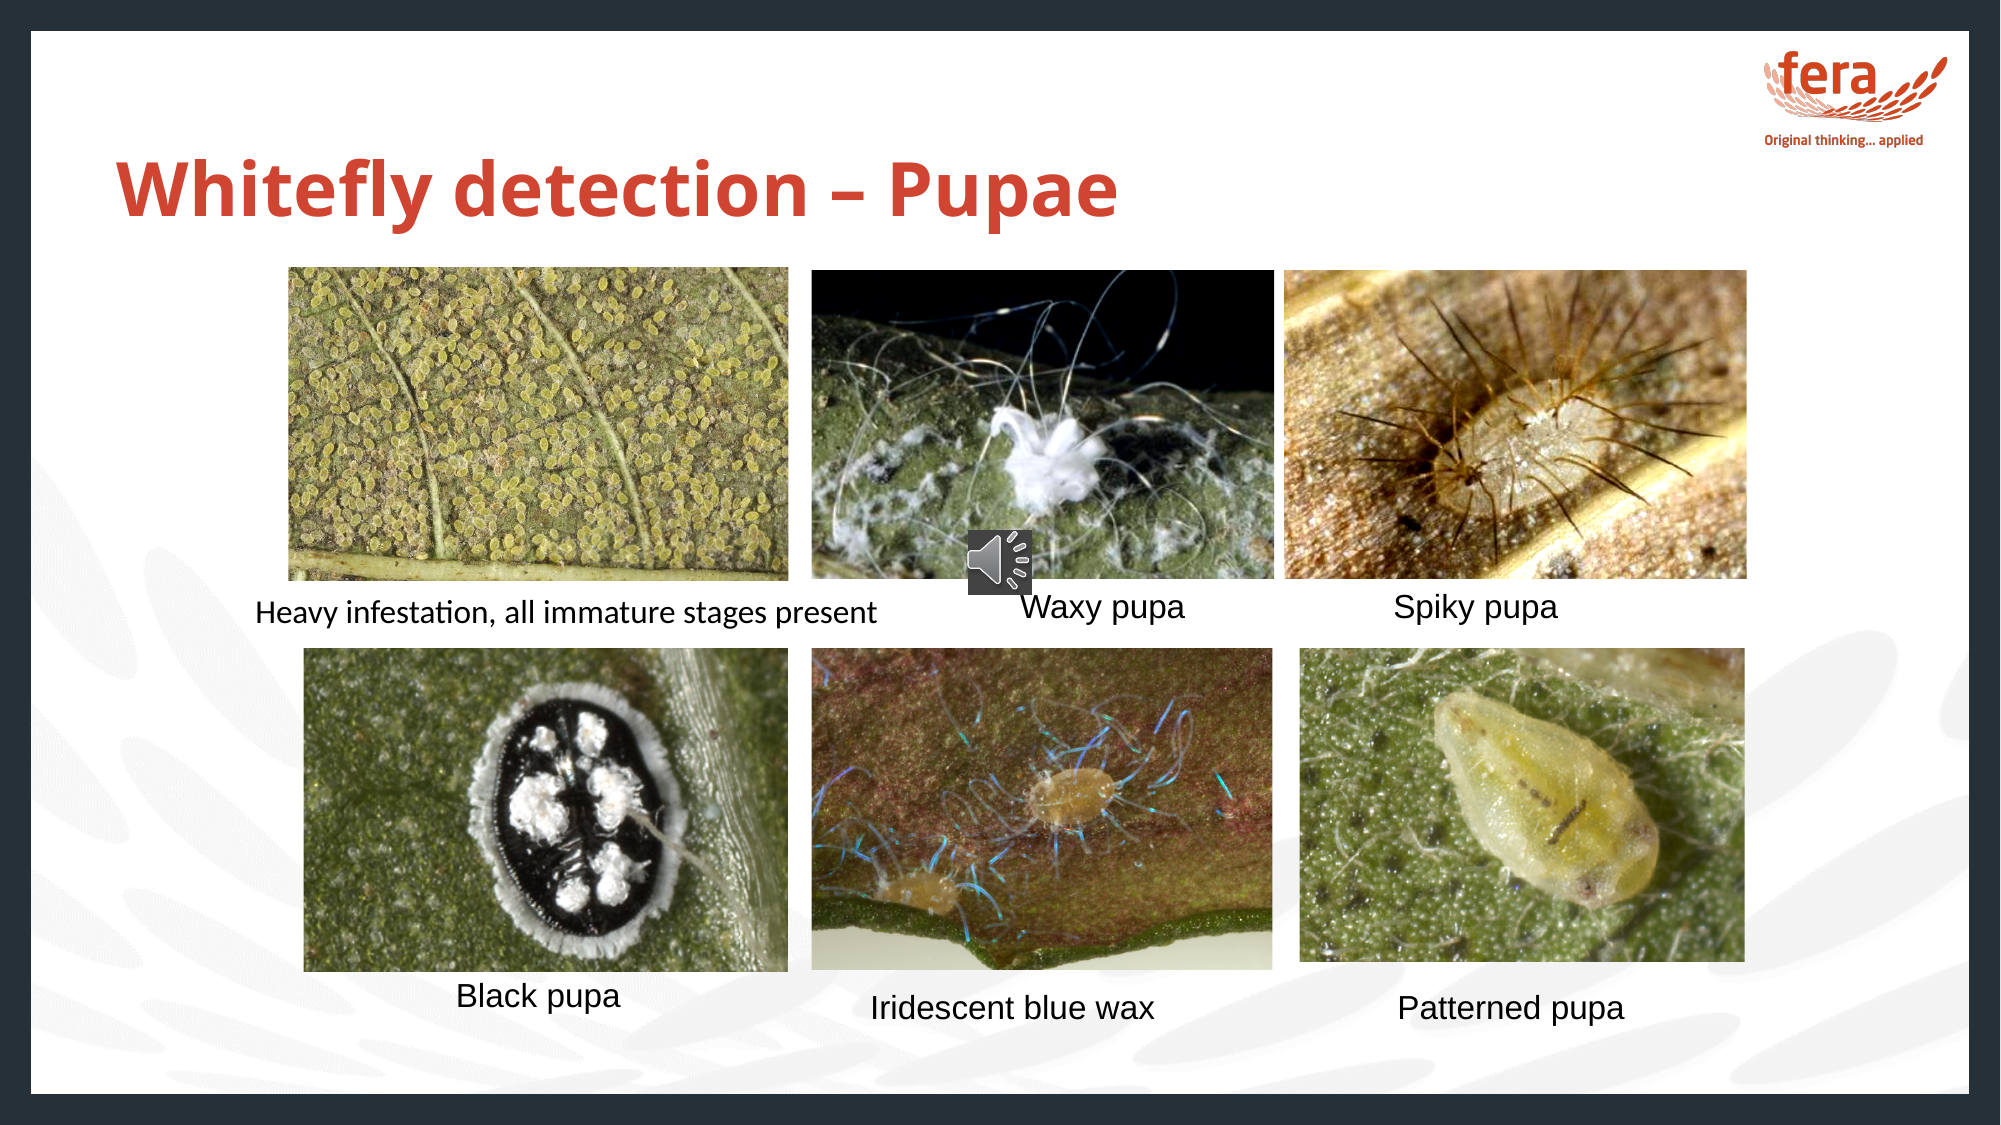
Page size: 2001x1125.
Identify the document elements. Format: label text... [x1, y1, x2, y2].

picture [1760, 31, 1952, 167]
text_box Patterned pupa [1354, 979, 1668, 1054]
text_box Waxy pupa [1005, 577, 1278, 633]
list Whitefly detection – Pupae [102, 144, 1683, 310]
text_box Spiky pupa [1378, 579, 1652, 633]
text_box Black pupa [384, 972, 692, 1022]
text_box Iridescent blue wax [835, 979, 1191, 1054]
text_box Heavy infestation, all immature stages present [240, 583, 910, 639]
picture [31, 267, 1969, 1094]
